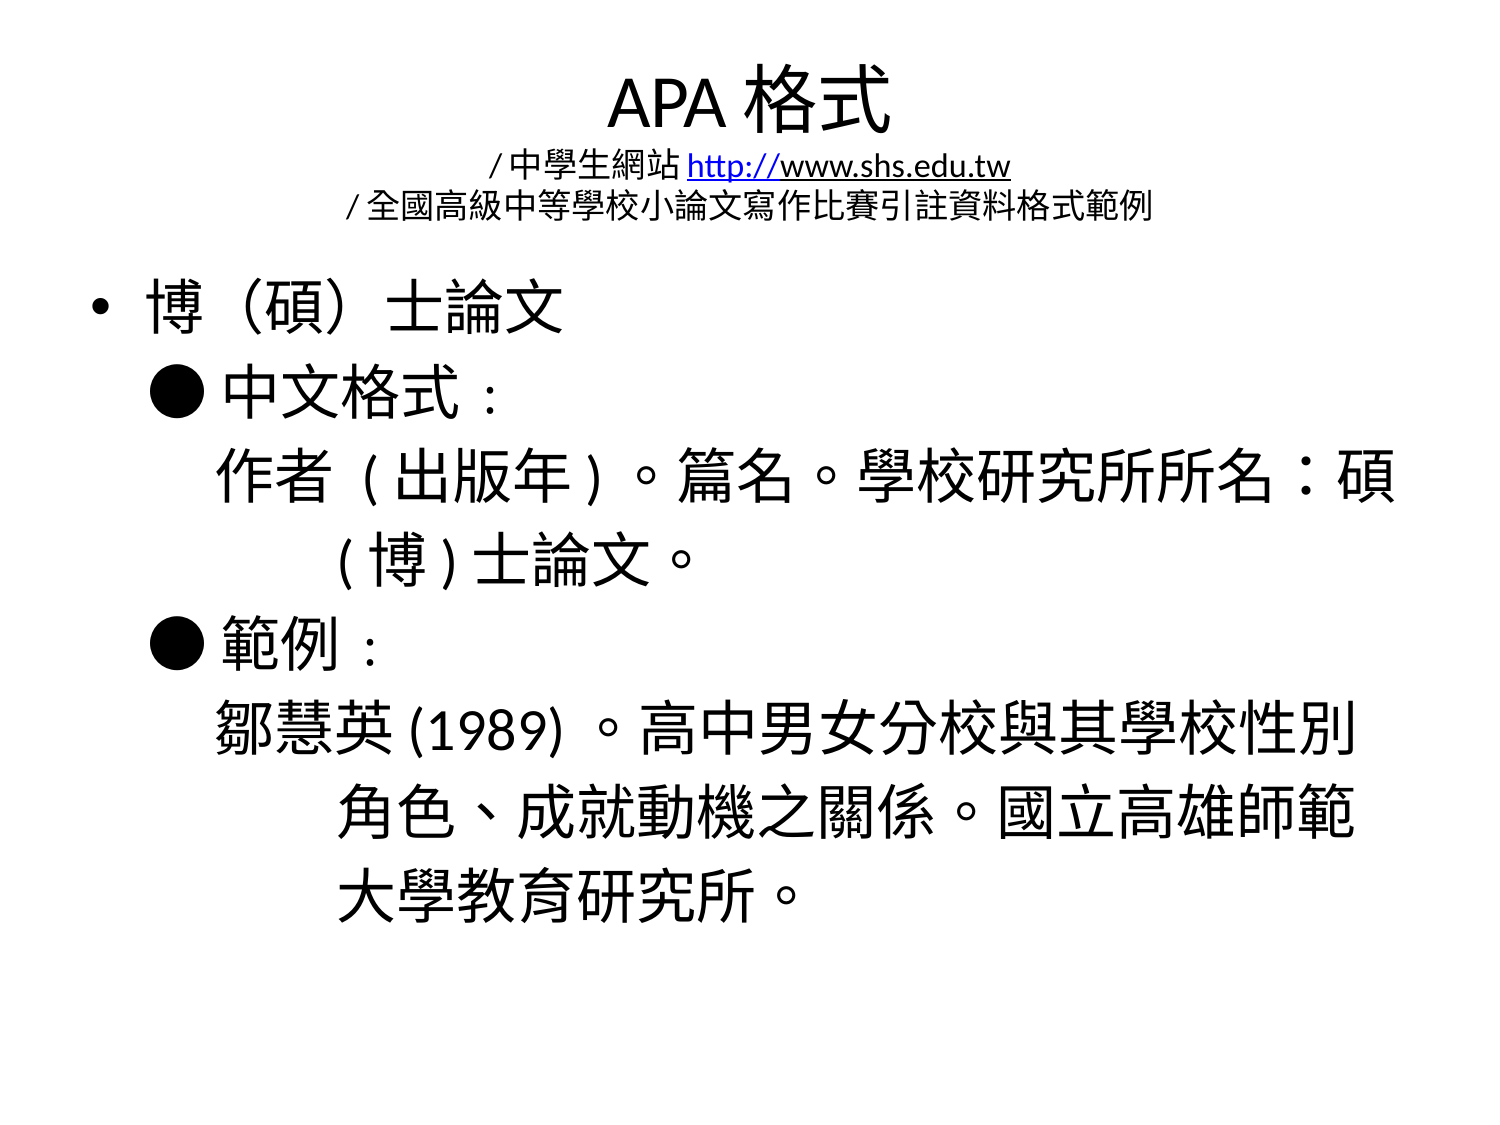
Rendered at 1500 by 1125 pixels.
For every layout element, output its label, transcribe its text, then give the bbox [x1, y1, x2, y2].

list 博（碩）士論文 ●中文格式﹕ 作者 (出版年)。篇名。學校研究所所名：碩 (博)士論文。 ●範例﹕ 鄒慧英(1989)。高中男女分校與其學校性別 角色、成就動機之關係。國立高雄師範 大學教育研究所。 [75, 262, 1425, 1005]
title APA格式 /中學生網站http://www.shs.edu.tw /全國高級中等學校小論文寫作比賽引註資料格式範例 [75, 45, 1425, 233]
